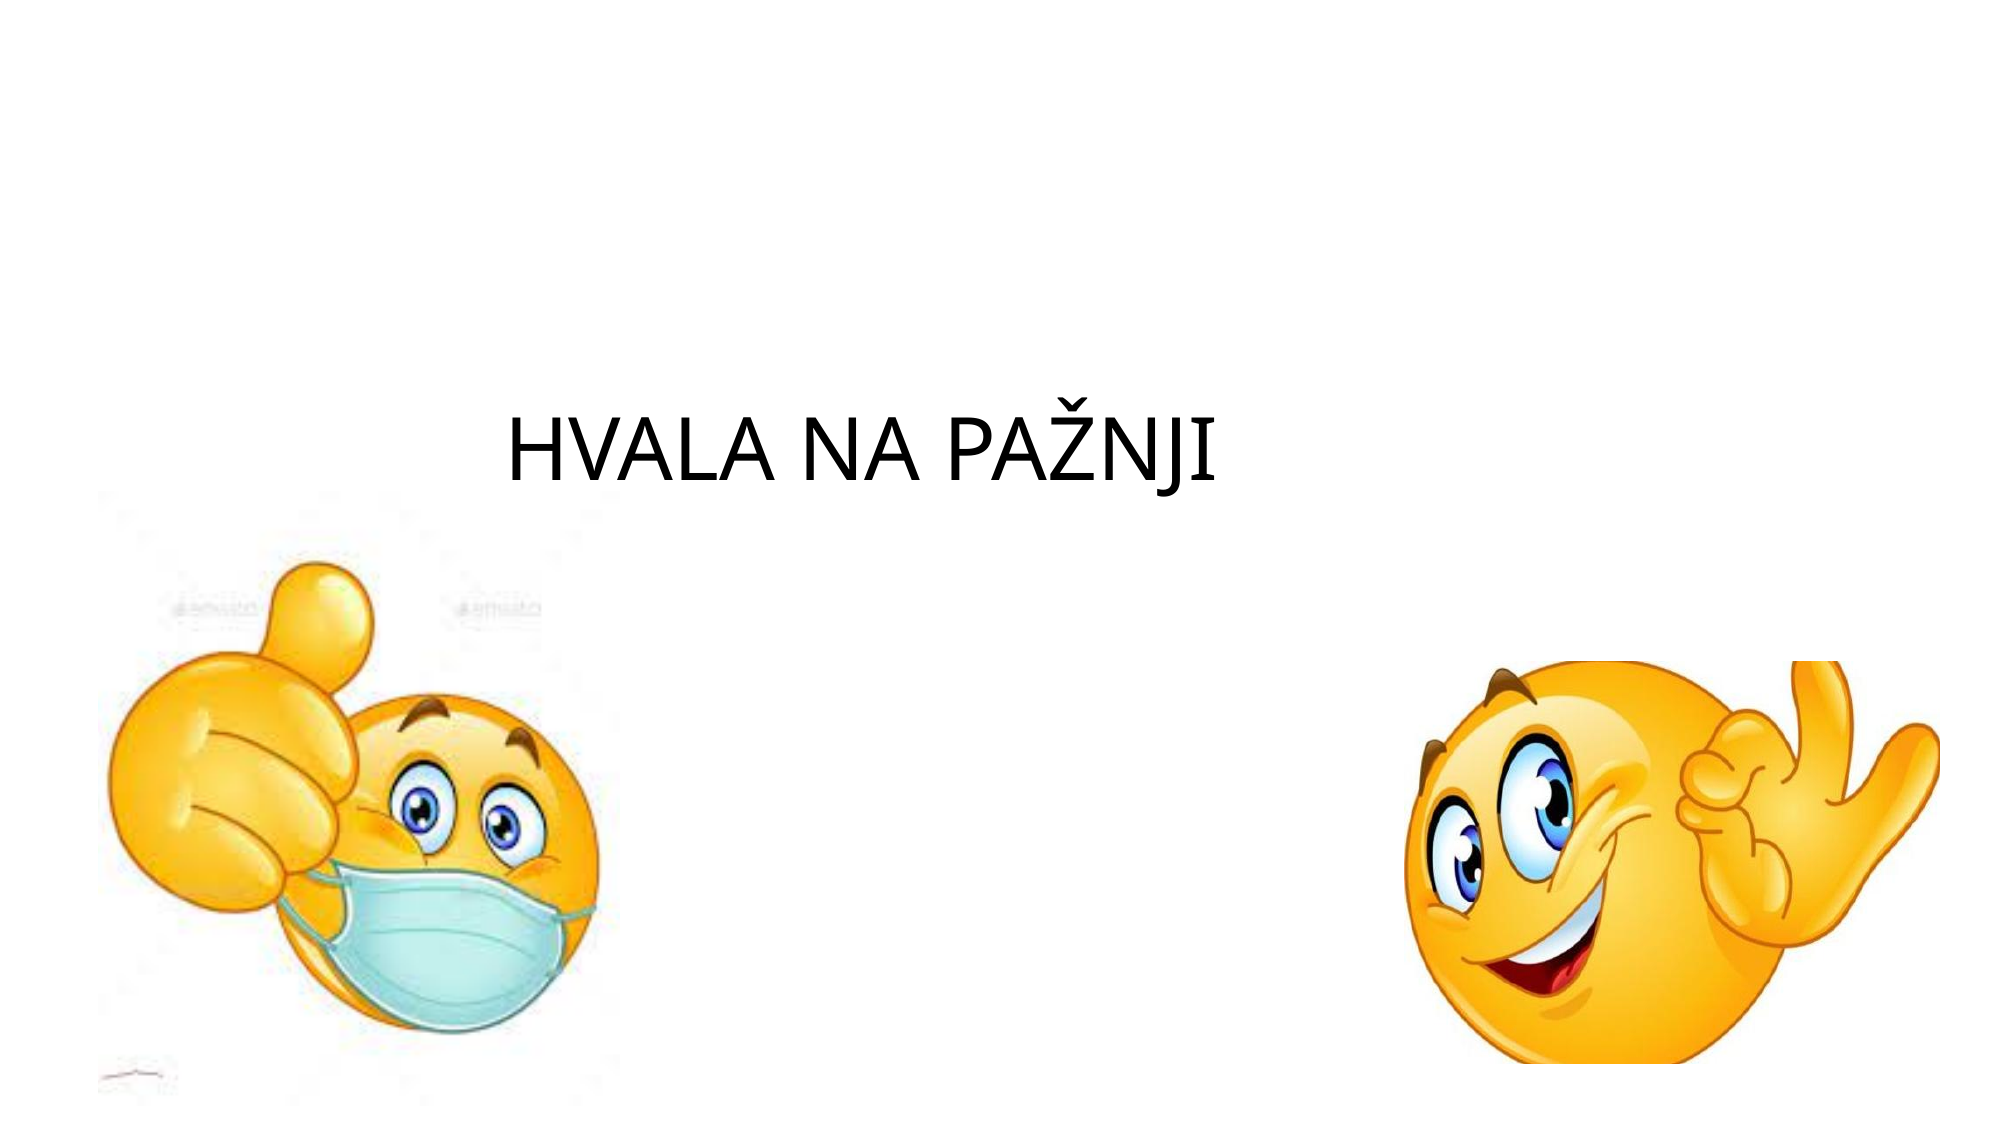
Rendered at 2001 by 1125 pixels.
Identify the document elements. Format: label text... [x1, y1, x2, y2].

title HVALA NA PAŽNJI [249, 397, 1496, 508]
picture [98, 491, 620, 1106]
picture [1404, 661, 1940, 1064]
